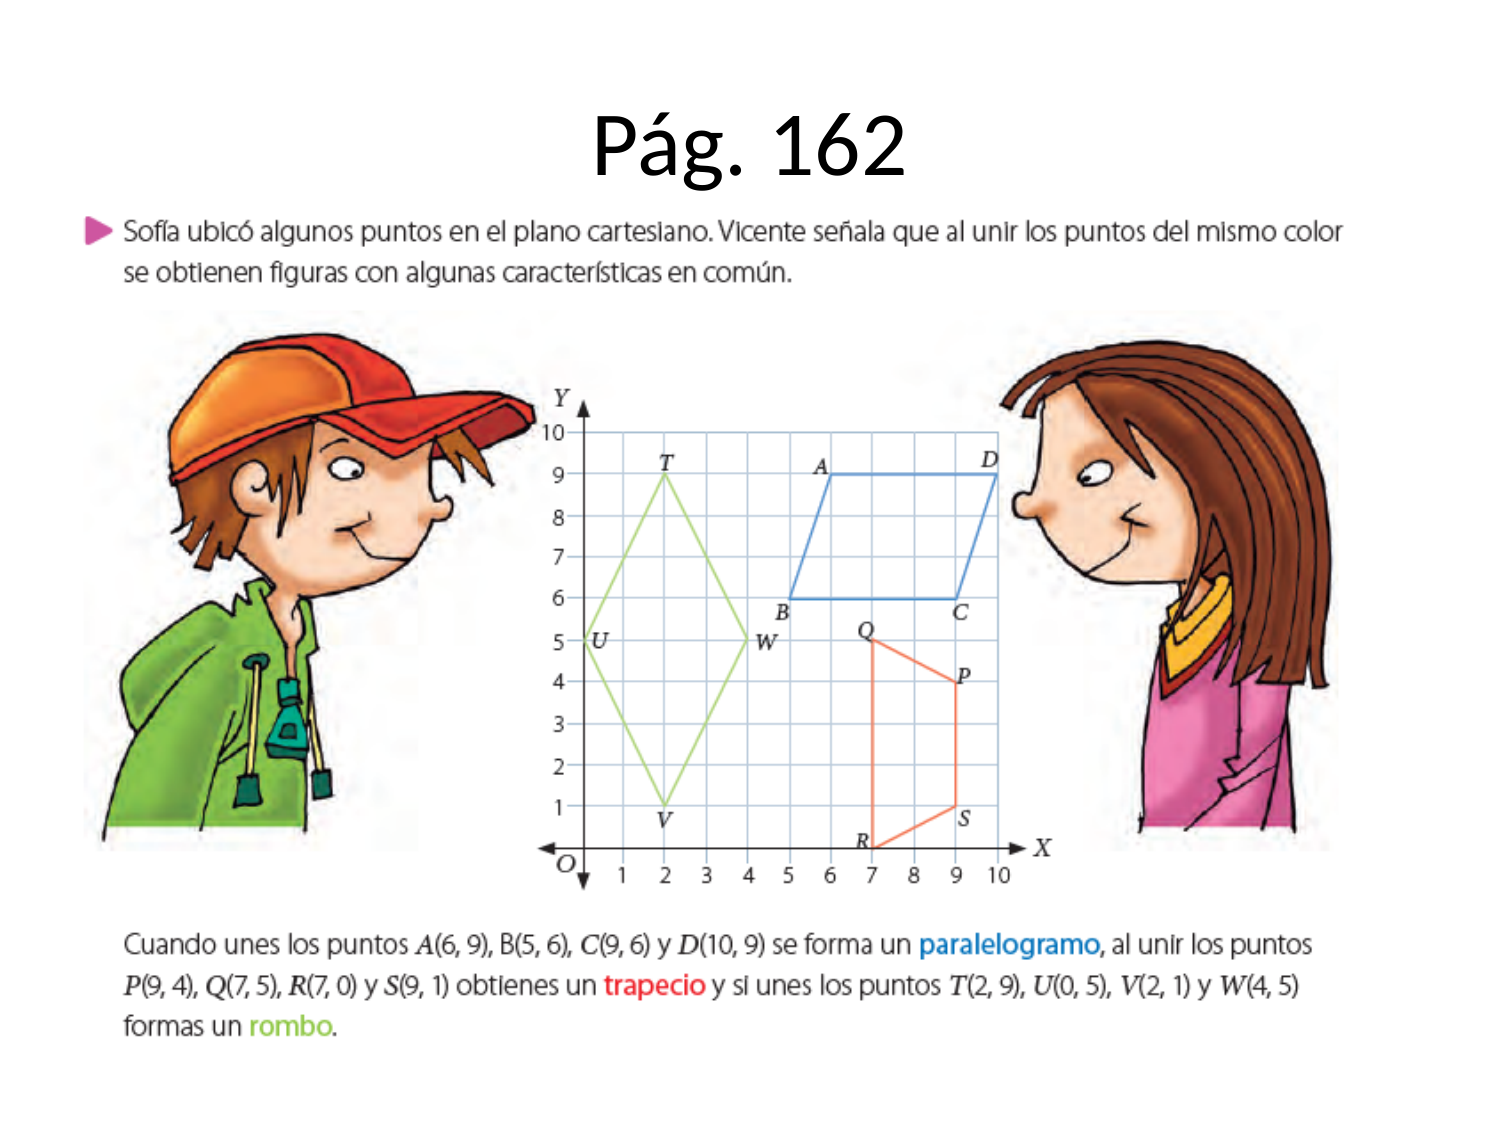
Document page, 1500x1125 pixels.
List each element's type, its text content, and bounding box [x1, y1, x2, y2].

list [70, 198, 1360, 1047]
title Pág. 162 [75, 45, 1425, 233]
